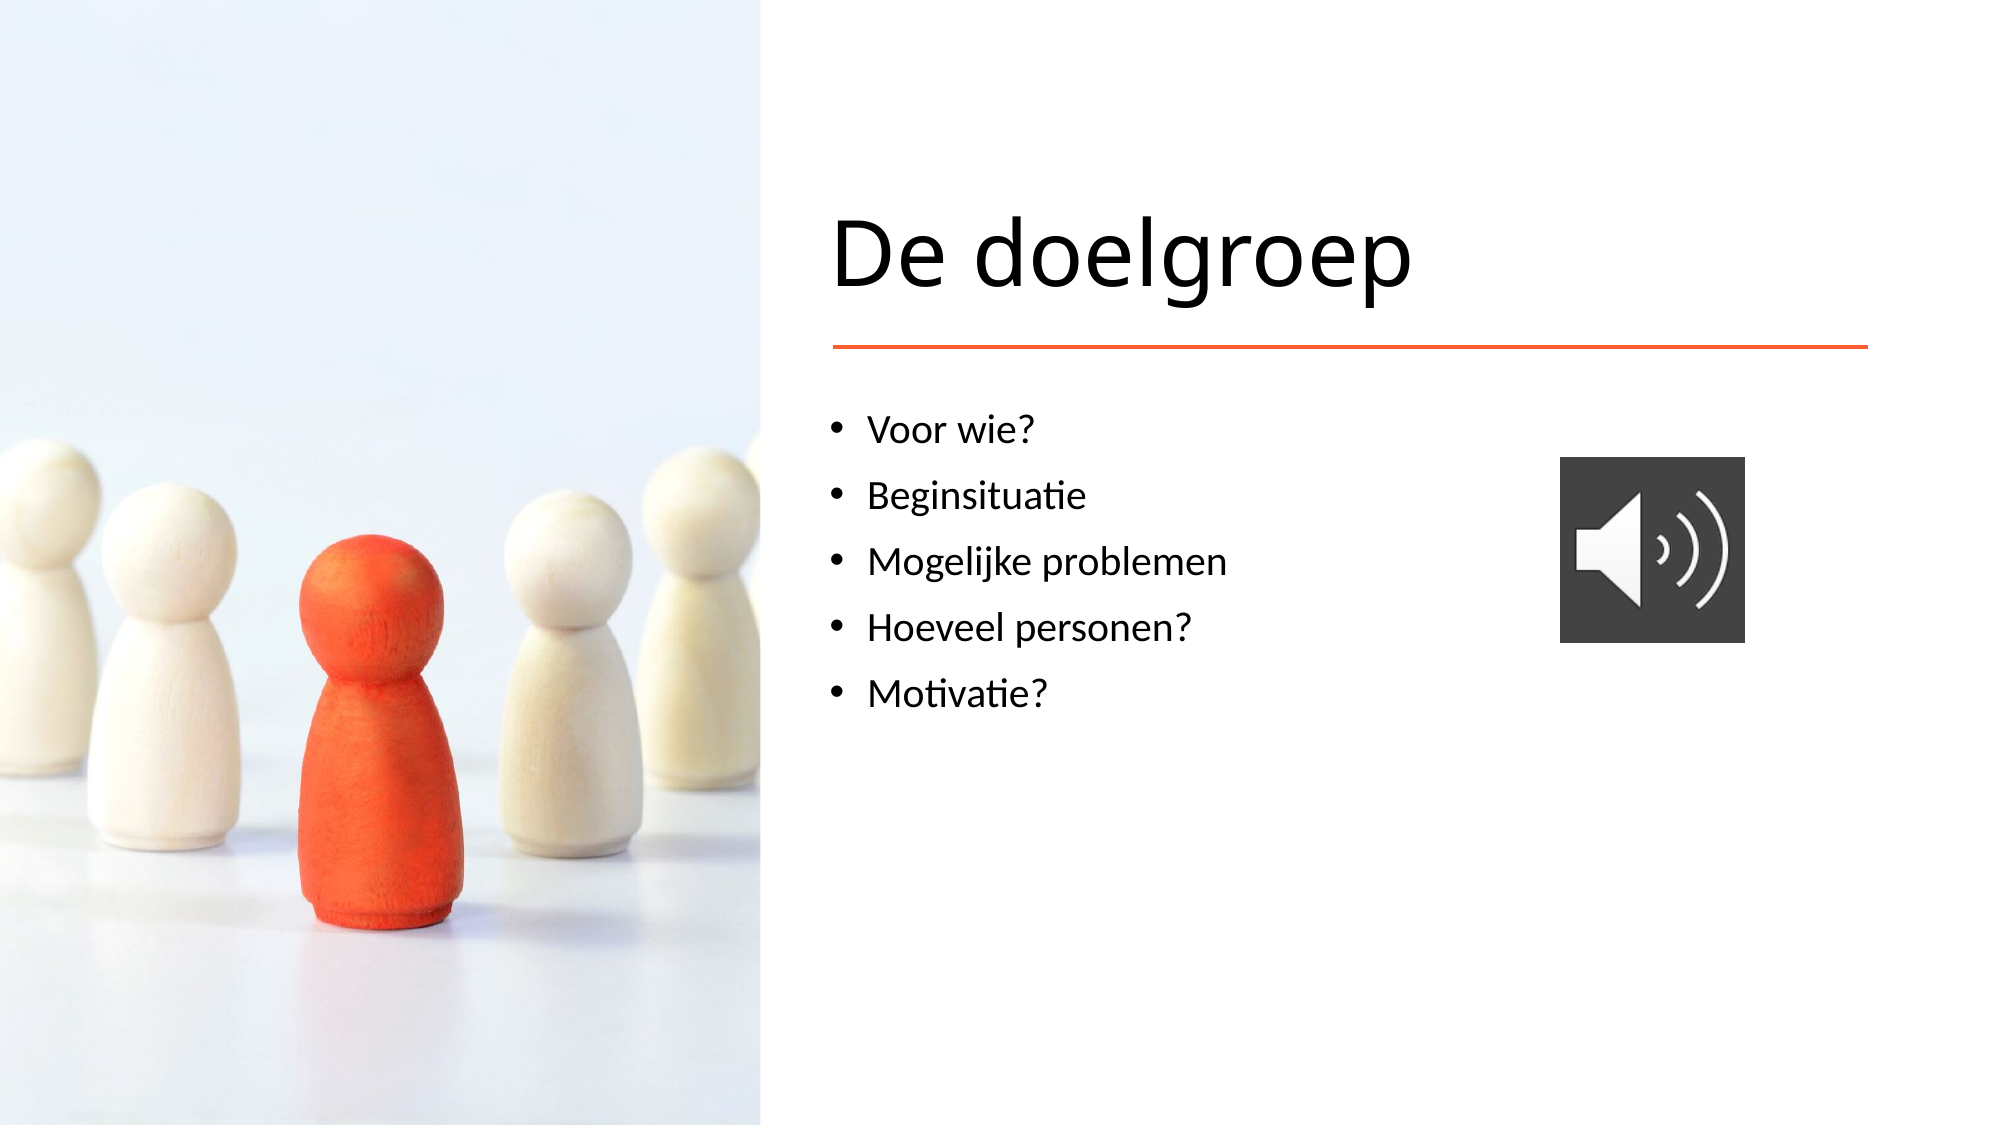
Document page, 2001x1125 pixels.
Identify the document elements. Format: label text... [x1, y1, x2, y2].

list Voor wie? Beginsituatie Mogelijke problemen Hoeveel personen? Motivatie? [814, 399, 1895, 1021]
picture [0, 0, 761, 1125]
title De doelgroep [814, 103, 1895, 315]
picture [1558, 456, 1746, 644]
